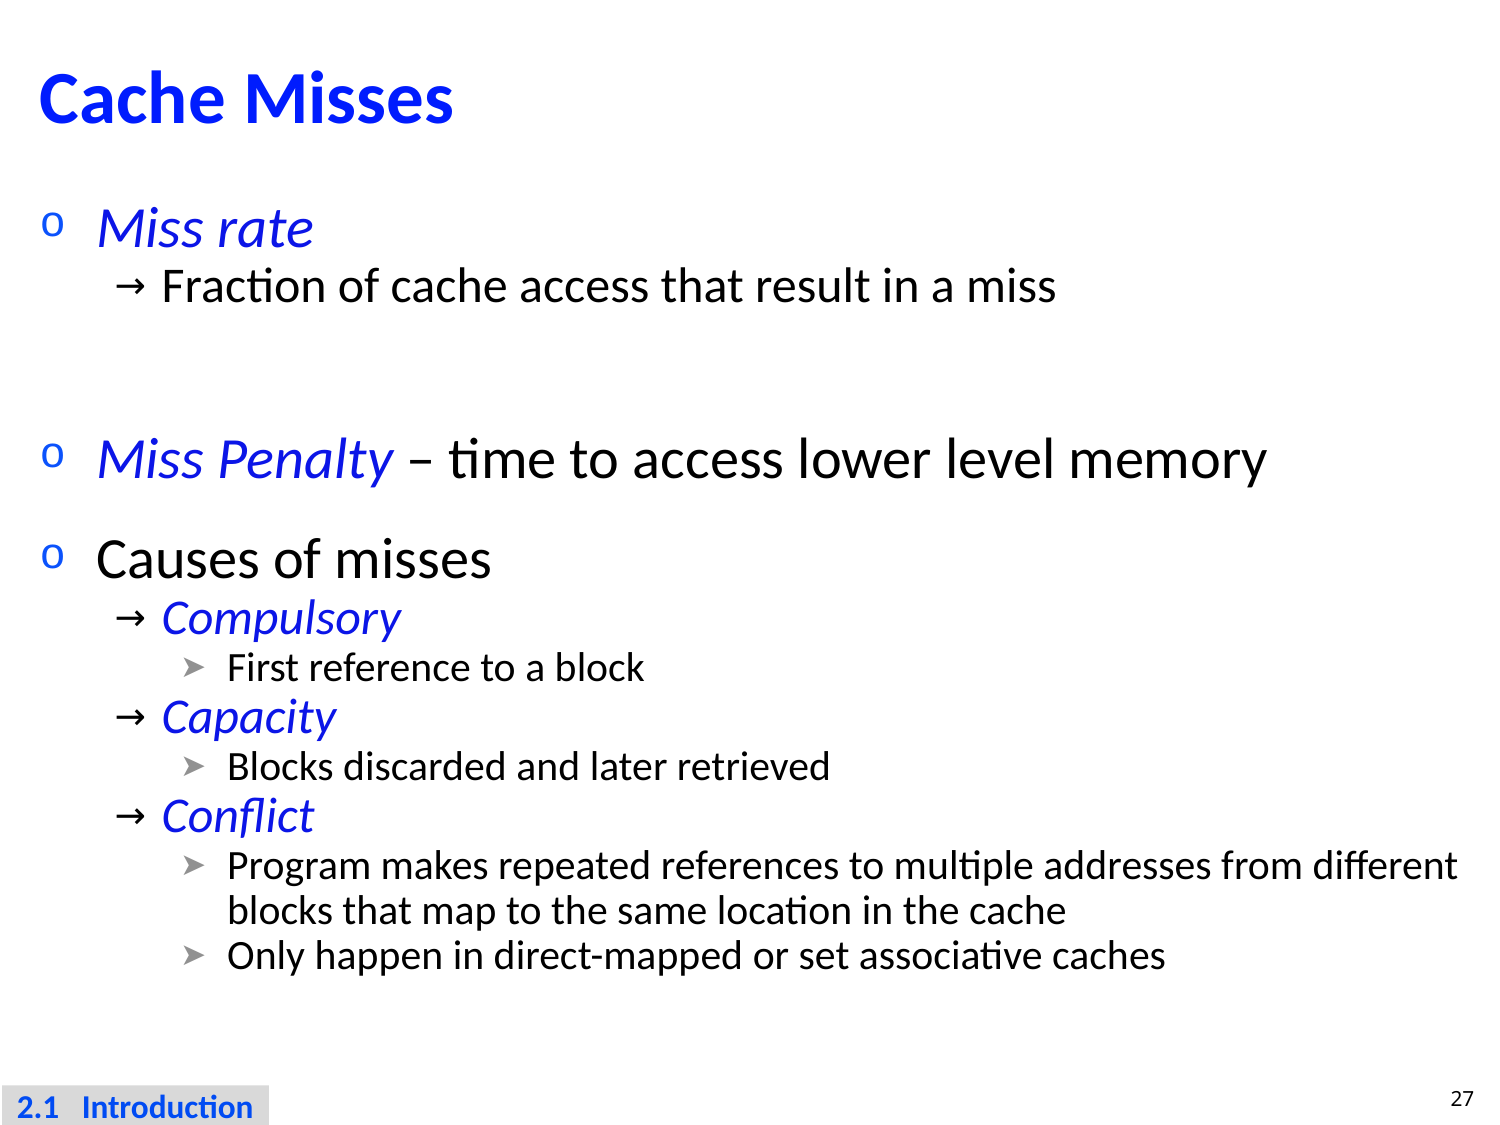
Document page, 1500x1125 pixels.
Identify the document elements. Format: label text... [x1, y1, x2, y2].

text_box 2.1 Introduction [2, 1085, 269, 1125]
title Cache Misses [24, 23, 1478, 176]
slide_number 27 [1425, 1074, 1500, 1125]
list Miss rate Fraction of cache access that result in a miss Miss Penalty – time to access lower level memory Causes of misses Compulsory First reference to a block Capacity Blocks discarded and later retrieved Conflict Program makes repeated references to multiple addresses from different blocks that map to the same location in the cache Only happen in direct-mapped or set associative caches [24, 189, 1478, 1110]
